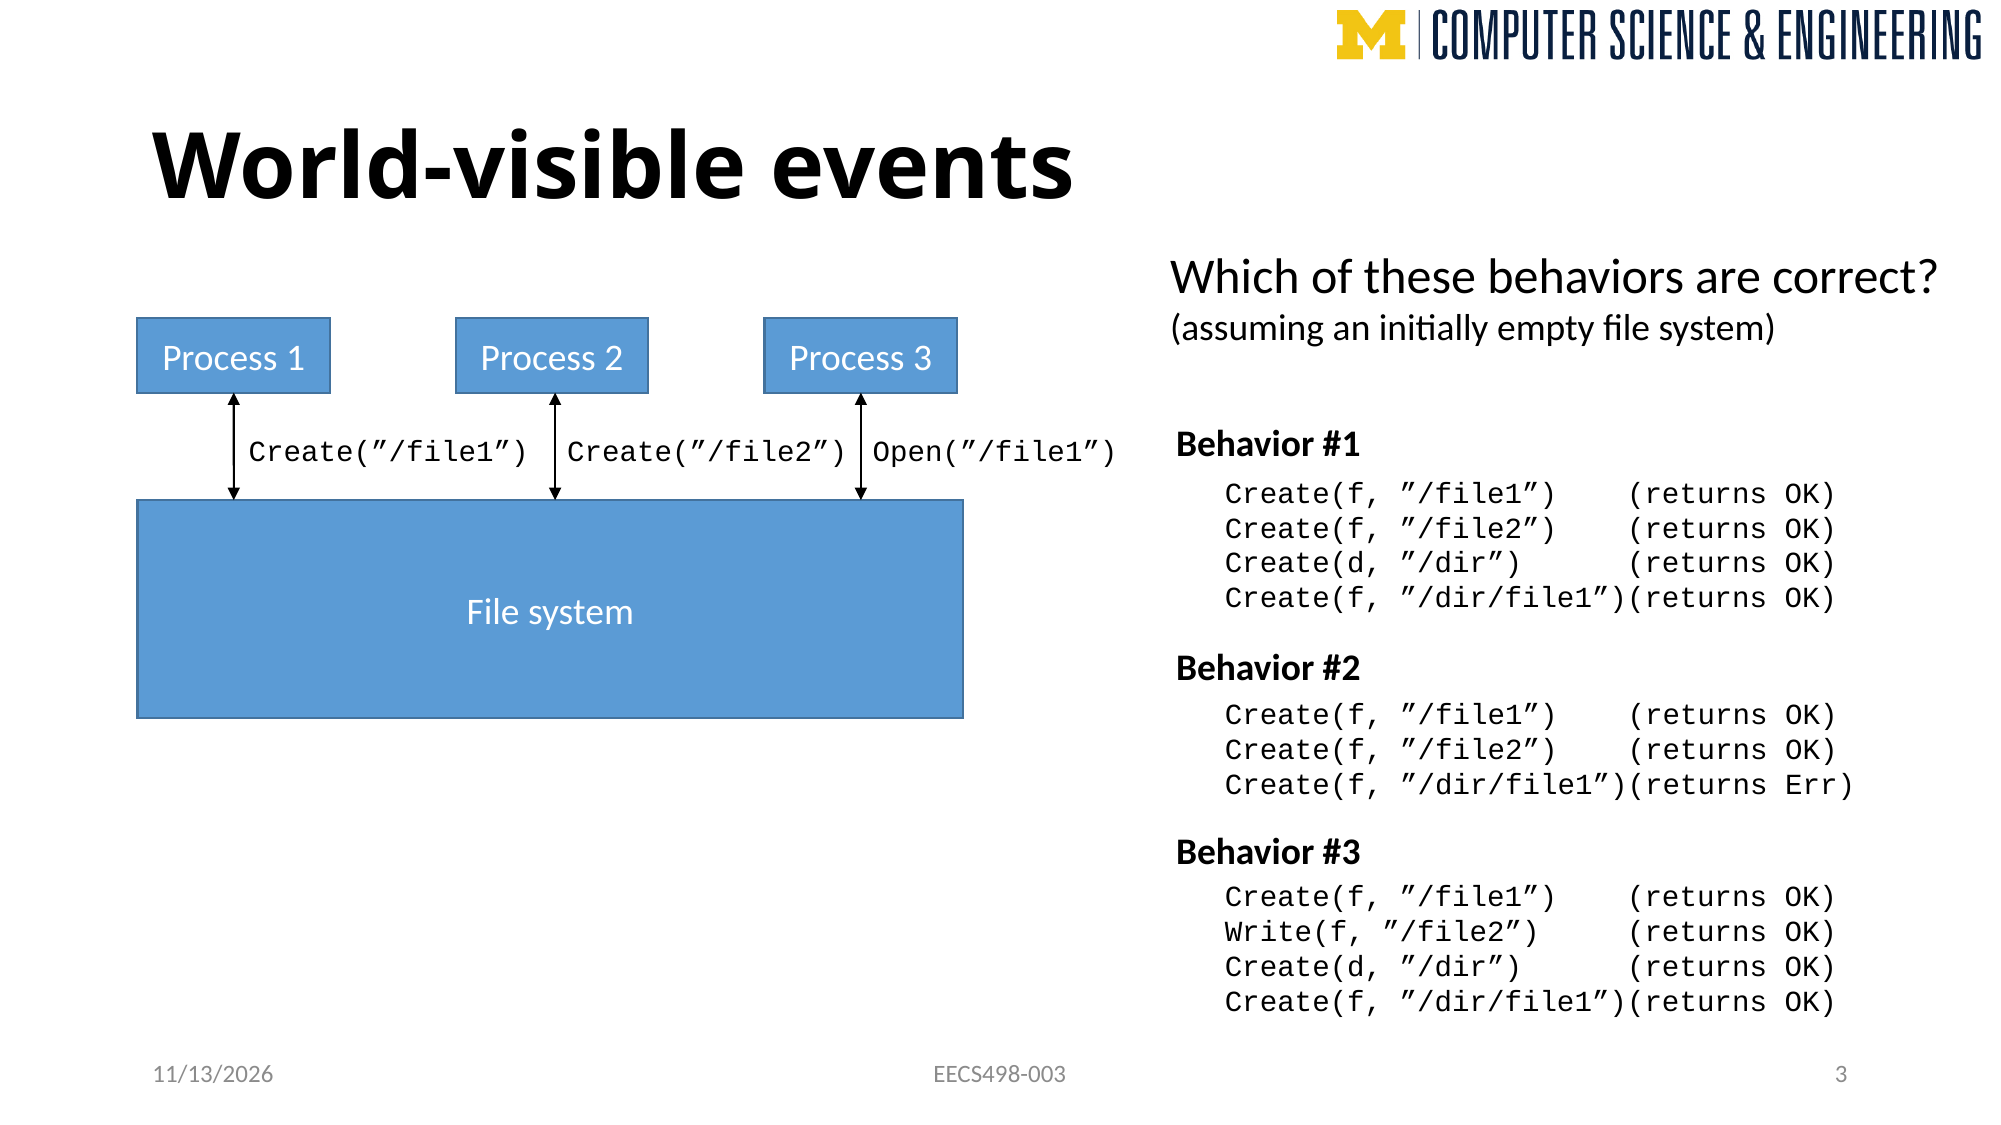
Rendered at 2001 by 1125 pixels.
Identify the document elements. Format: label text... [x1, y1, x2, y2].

footer EECS498-003 [662, 1042, 1338, 1103]
text_box Open(”/file1”) [861, 425, 1165, 475]
text_box Behavior #2 [1161, 635, 1519, 696]
text_box Process 1 [136, 317, 331, 394]
title World-visible events [137, 59, 1863, 278]
text_box Create(f, ”/file1”) (returns OK) Create(f, ”/file2”) (returns OK) Create(d, ”/dir”) (returns OK) Create(f, ”/dir/file1”)(returns OK) [1210, 466, 1865, 622]
text_box Create(f, ”/file1”) (returns OK) Create(f, ”/file2”) (returns OK) Create(f, ”/dir/file1”)(returns Err) [1210, 687, 1892, 808]
text_box Which of these behaviors are correct? (assuming an initially empty file system) [1155, 235, 1967, 356]
slide_number 3 [1412, 1042, 1863, 1103]
text_box Create(”/file1”) [234, 425, 552, 475]
picture [1337, 9, 1981, 60]
text_box File system [136, 499, 964, 719]
text_box Behavior #1 [1161, 411, 1519, 472]
text_box Create(”/file2”) [556, 425, 858, 475]
text_box Process 3 [763, 317, 958, 394]
text_box Process 2 [455, 317, 649, 394]
text_box Behavior #3 [1161, 819, 1519, 880]
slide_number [137, 1042, 588, 1103]
text_box Create(f, ”/file1”) (returns OK) Write(f, ”/file2”) (returns OK) Create(d, ”/dir”) (returns OK) Create(f, ”/dir/file1”)(returns OK) [1210, 869, 1865, 1025]
